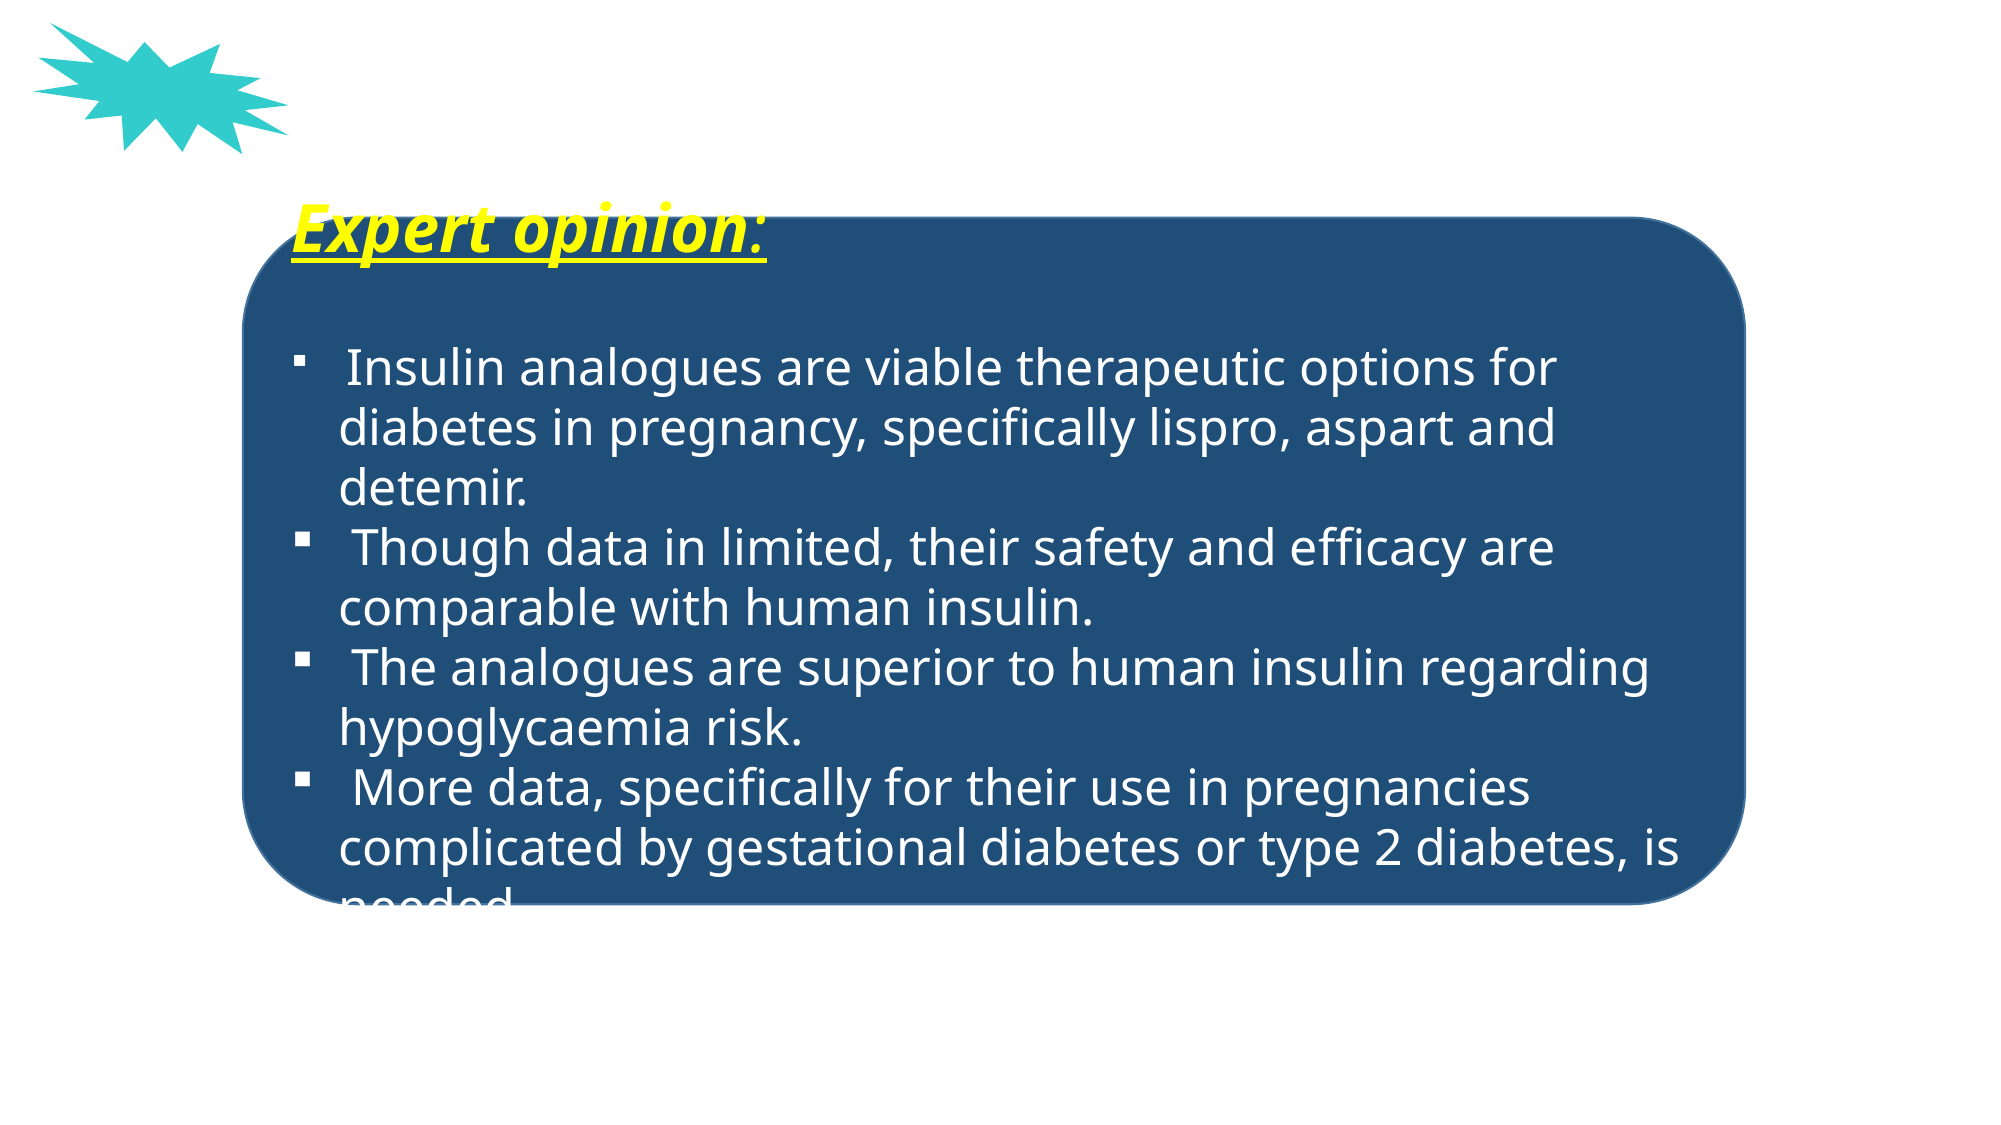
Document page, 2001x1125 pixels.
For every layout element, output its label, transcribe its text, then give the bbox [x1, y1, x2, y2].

text_box Expert opinion: Insulin analogues are viable therapeutic options for diabetes in pregnancy, specifically lispro, aspart and detemir. Though data in limited, their safety and efficacy are comparable with human insulin. The analogues are superior to human insulin regarding hypoglycaemia risk. More data, specifically for their use in pregnancies complicated by gestational diabetes or type 2 diabetes, is needed. [241, 216, 1747, 906]
text_box [33, 21, 290, 157]
